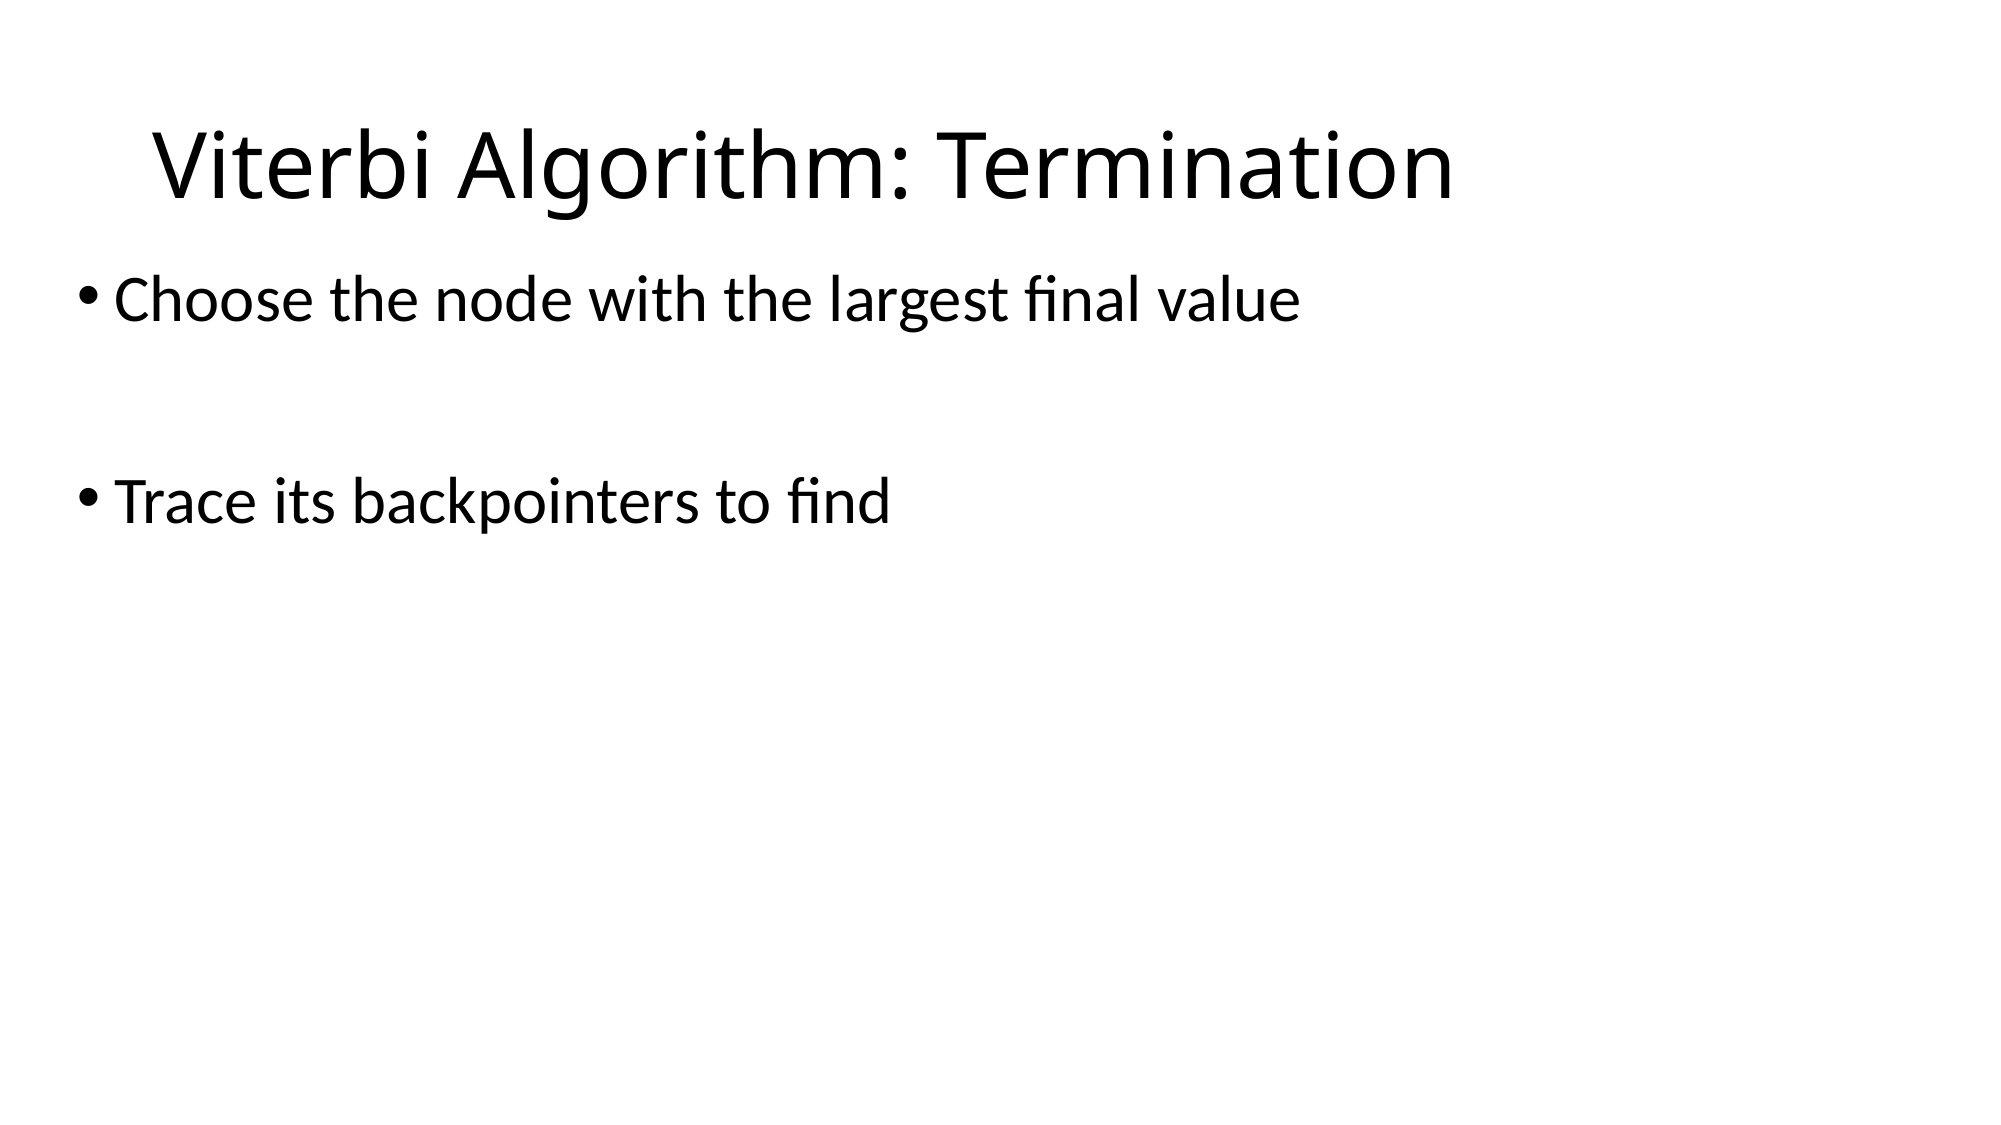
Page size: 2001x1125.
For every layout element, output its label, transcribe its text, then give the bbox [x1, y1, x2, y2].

title Viterbi Algorithm: Termination [137, 59, 1863, 278]
